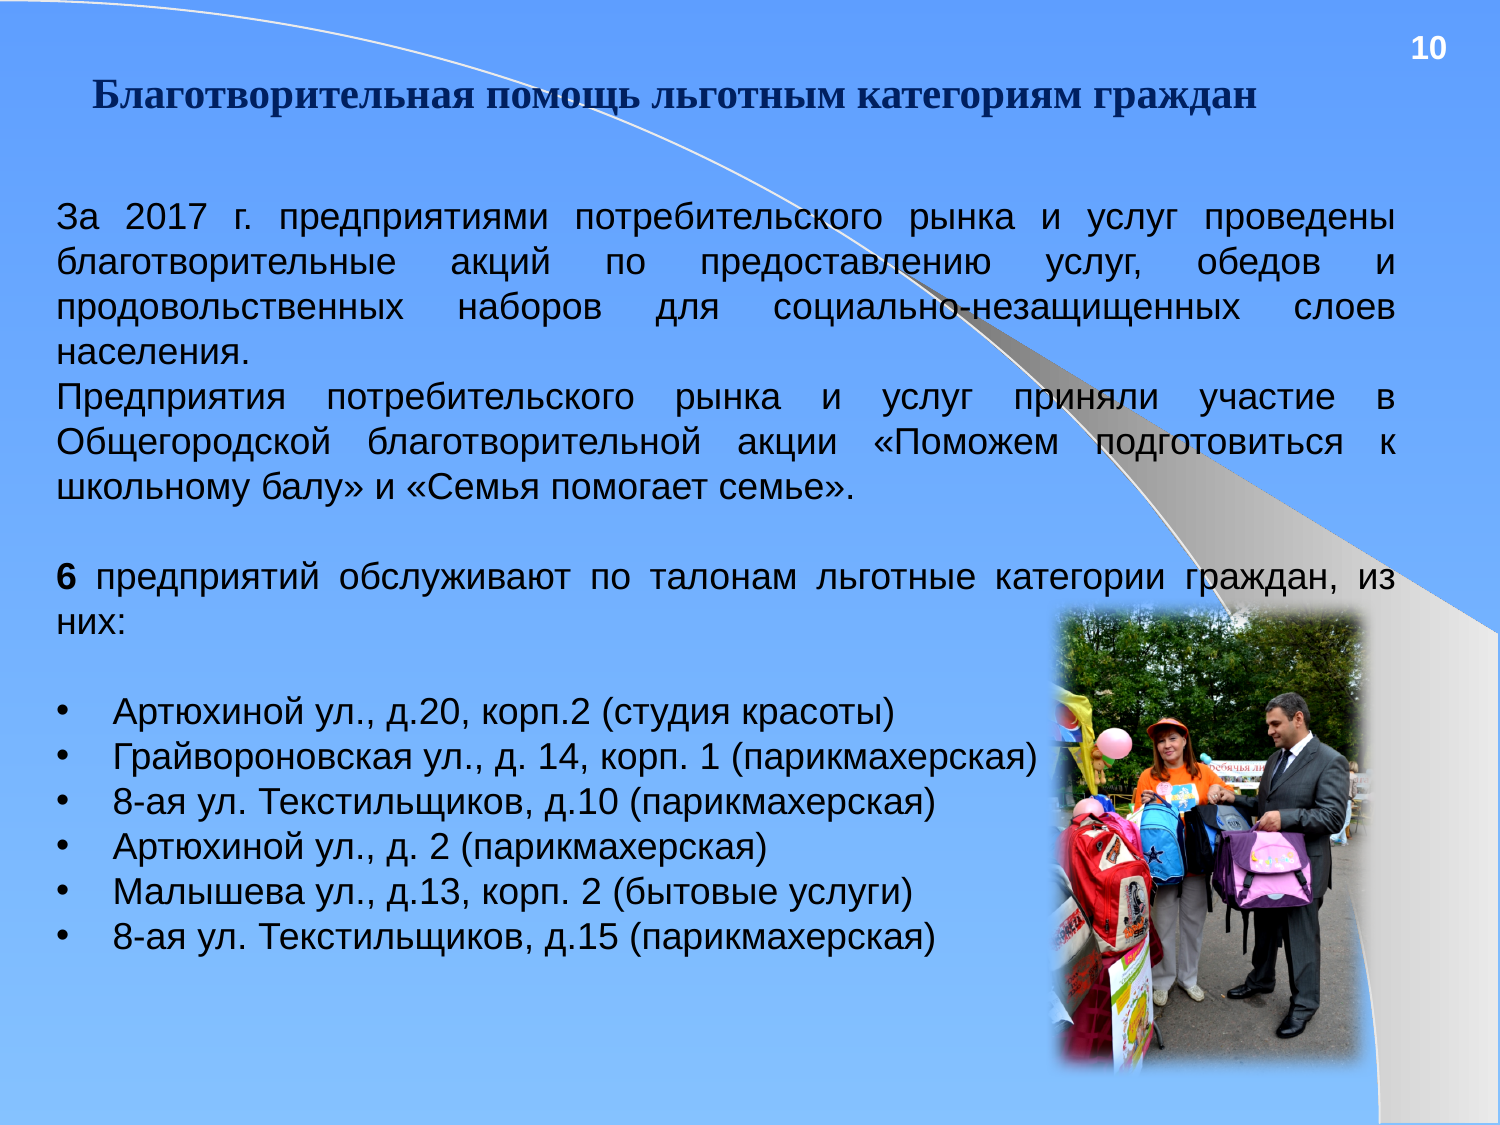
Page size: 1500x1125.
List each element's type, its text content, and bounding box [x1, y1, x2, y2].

picture [1045, 597, 1377, 1080]
text_box 10 [1387, 18, 1471, 74]
text_box За 2017 г. предприятиями потребительского рынка и услуг проведены благотворительные акций по предоставлению услуг, обедов и продовольственных наборов для социально-незащищенных слоев населения. Предприятия потребительского рынка и услуг приняли участие в Общегородской благотворительной акции «Поможем подготовиться к школьному балу» и «Семья помогает семье». 6 предприятий обслуживают по талонам льготные категории граждан, из них: Артюхиной ул., д.20, корп.2 (студия красоты) Грайвороновская ул., д. 14, корп. 1 (парикмахерская) 8-ая ул. Текстильщиков, д.10 (парикмахерская) Артюхиной ул., д. 2 (парикмахерская) Малышева ул., д.13, корп. 2 (бытовые услуги) 8-ая ул. Текстильщиков, д.15 (парикмахерская) [41, 184, 1412, 1010]
title Благотворительная помощь льготным категориям граждан [0, 44, 1351, 138]
